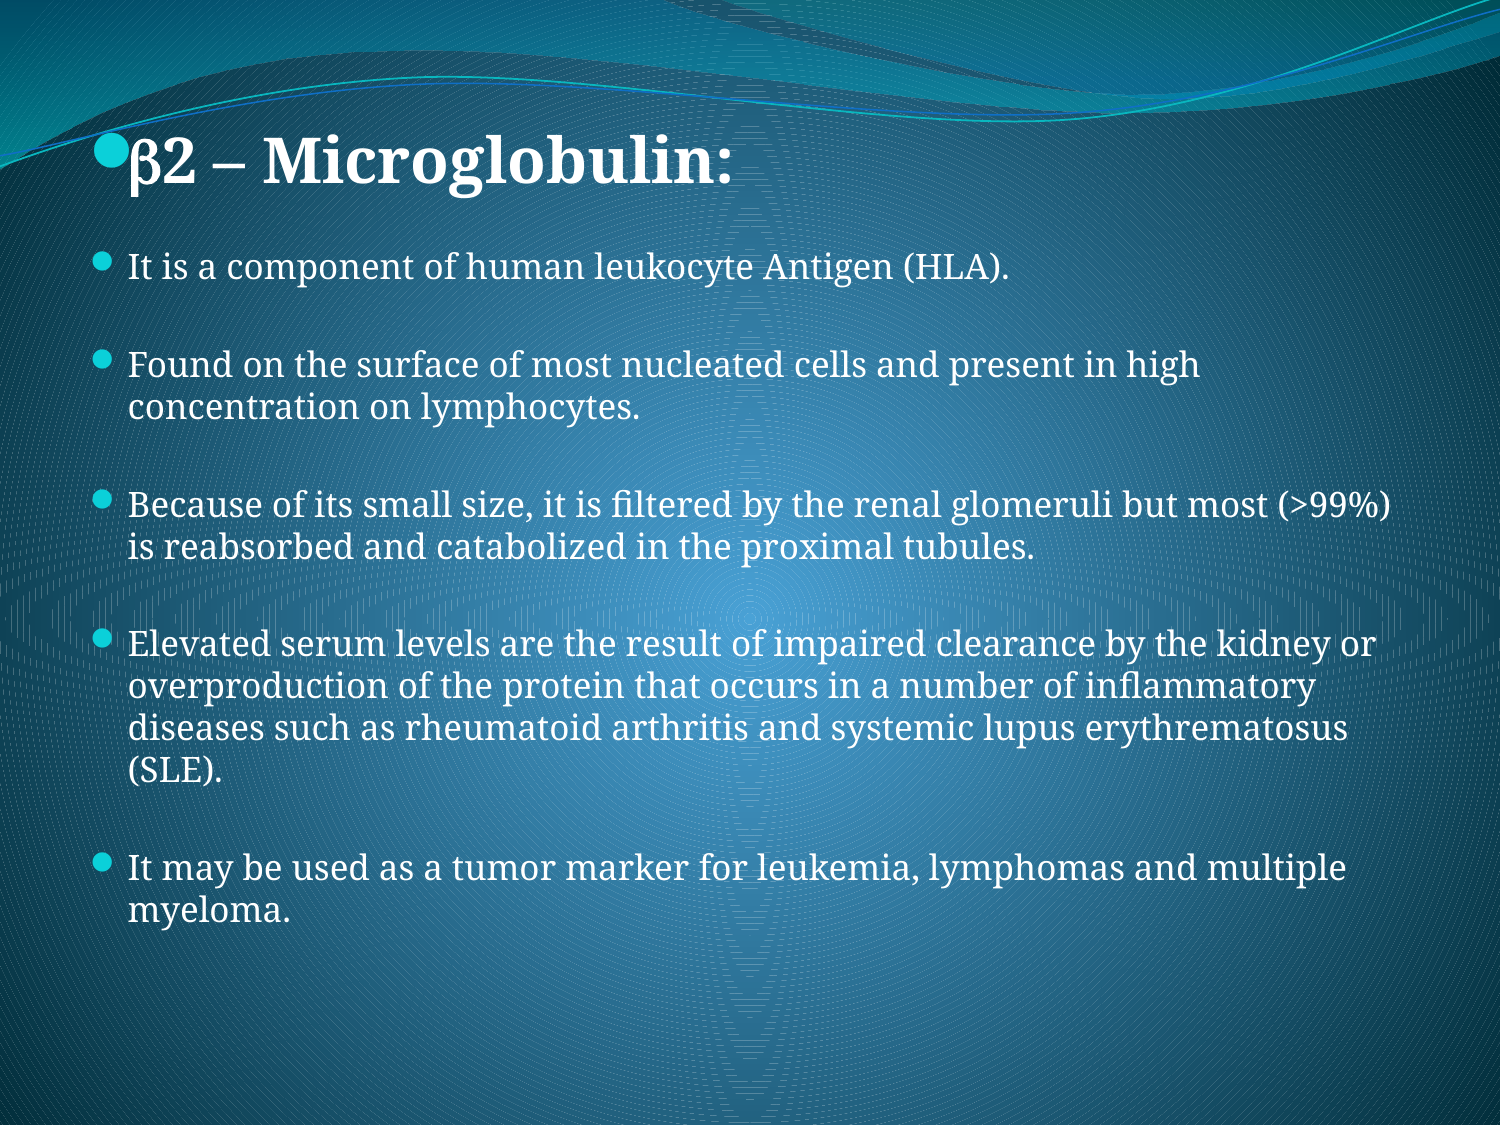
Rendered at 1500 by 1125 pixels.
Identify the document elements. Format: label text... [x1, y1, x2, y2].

list 2 – Microglobulin: It is a component of human leukocyte Antigen (HLA). Found on the surface of most nucleated cells and present in high concentration on lymphocytes. Because of its small size, it is filtered by the renal glomeruli but most (>99%) is reabsorbed and catabolized in the proximal tubules. Elevated serum levels are the result of impaired clearance by the kidney or overproduction of the protein that occurs in a number of inflammatory diseases such as rheumatoid arthritis and systemic lupus erythrematosus (SLE). It may be used as a tumor marker for leukemia, lymphomas and multiple myeloma. [75, 112, 1425, 938]
